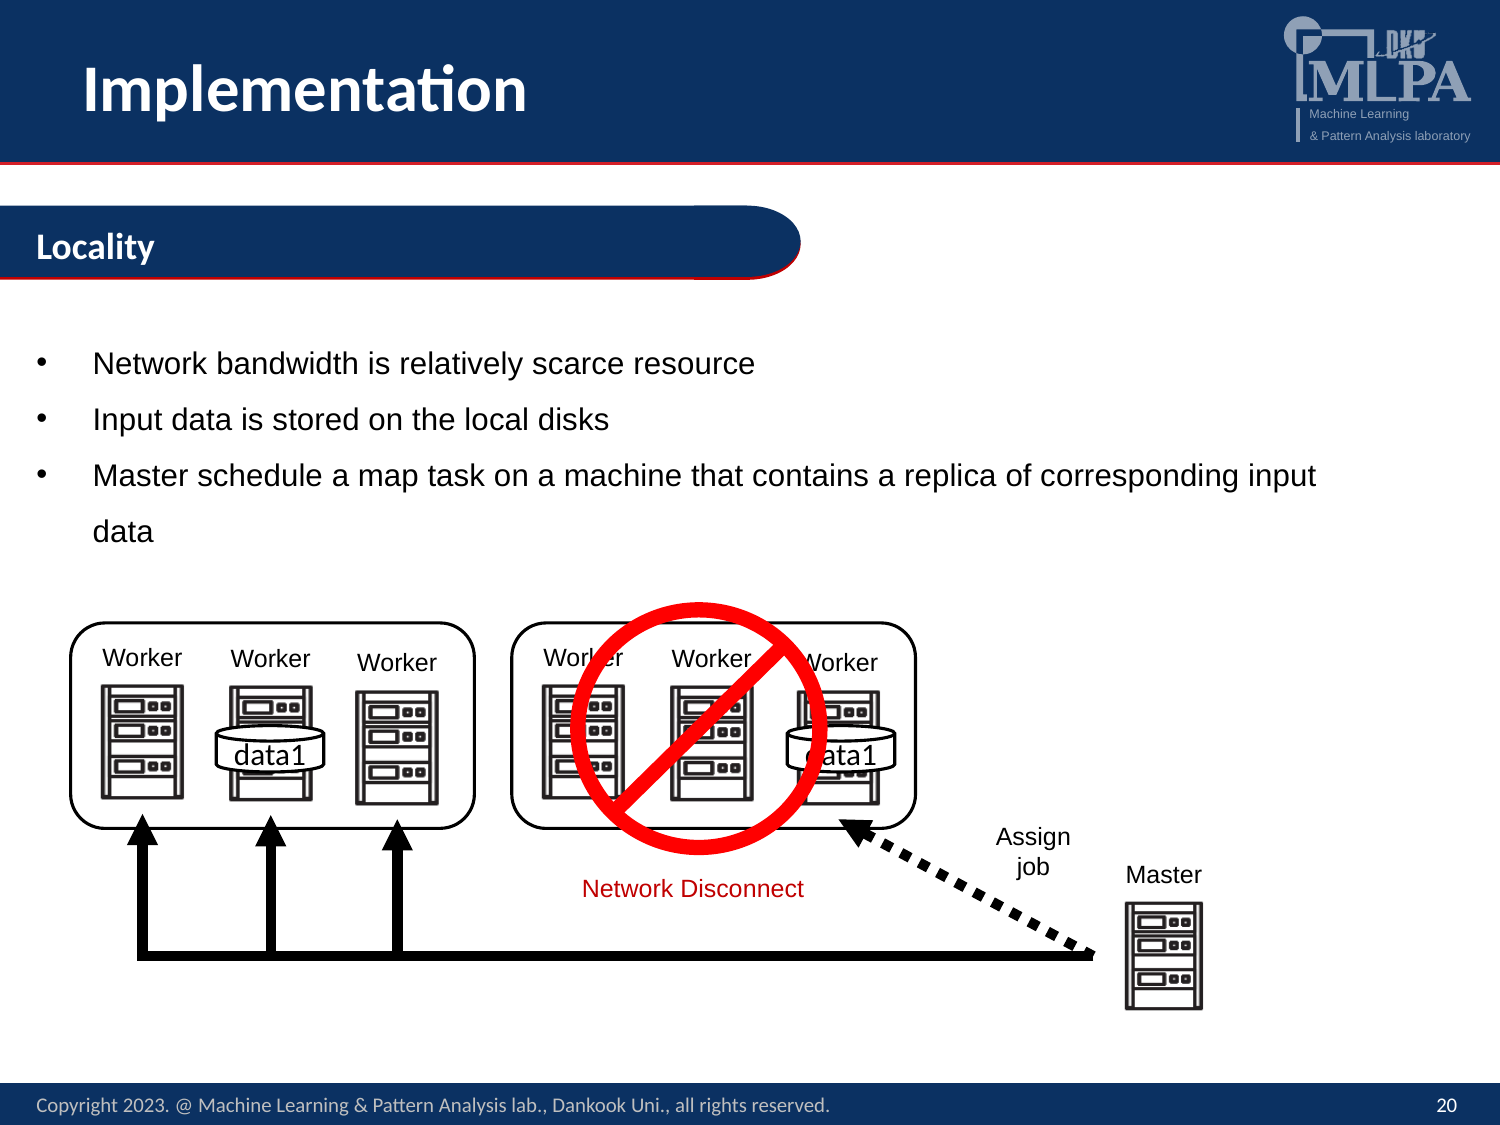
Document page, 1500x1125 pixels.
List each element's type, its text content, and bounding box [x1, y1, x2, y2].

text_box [67, 602, 1235, 1024]
footer Copyright 2023. @ Machine Learning & Pattern Analysis lab., Dankook Uni., all rights reserved. [21, 1073, 850, 1125]
title Implementation [67, 23, 1286, 134]
slide_number 20 [1368, 1084, 1473, 1125]
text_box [0, 205, 801, 280]
text_box Network bandwidth is relatively scarce resource Input data is stored on the local disks Master schedule a map task on a machine that contains a replica of corresponding input data [21, 316, 1369, 557]
